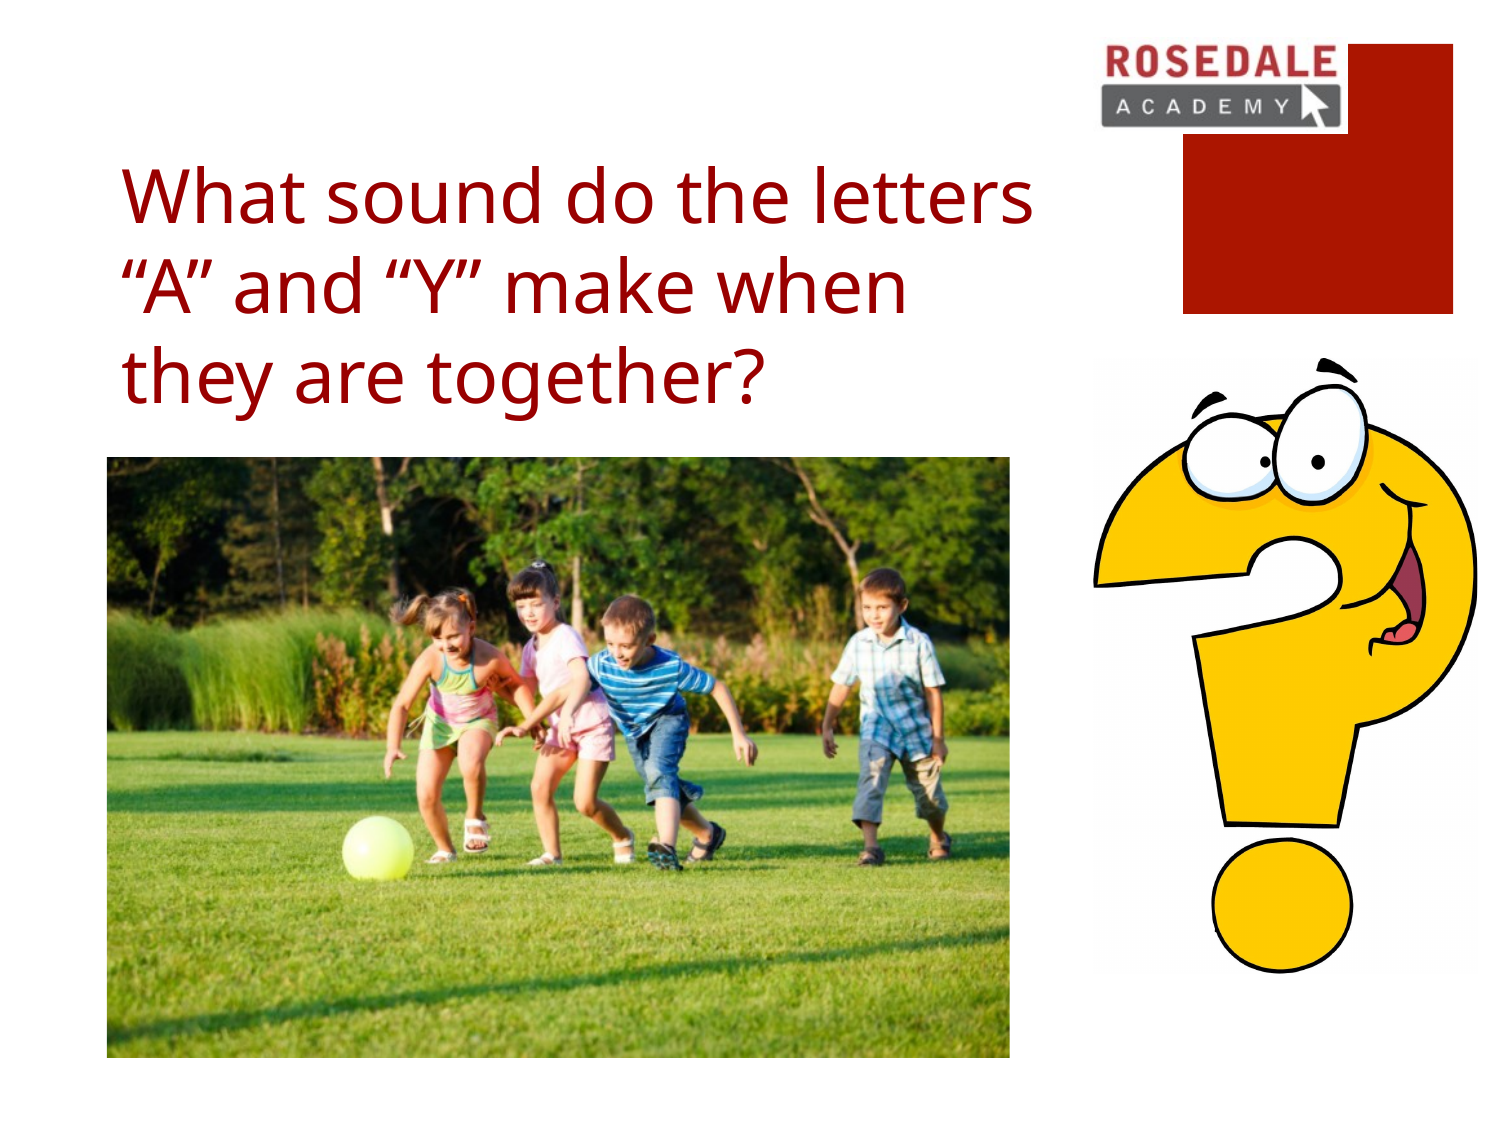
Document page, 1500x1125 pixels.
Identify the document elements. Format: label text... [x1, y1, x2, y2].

text_box [1093, 358, 1478, 974]
title What sound do the letters “A” and “Y” make when they are together? [119, 143, 1058, 419]
text_box [1183, 43, 1454, 314]
text_box [1093, 37, 1348, 135]
text_box [106, 457, 1010, 1058]
